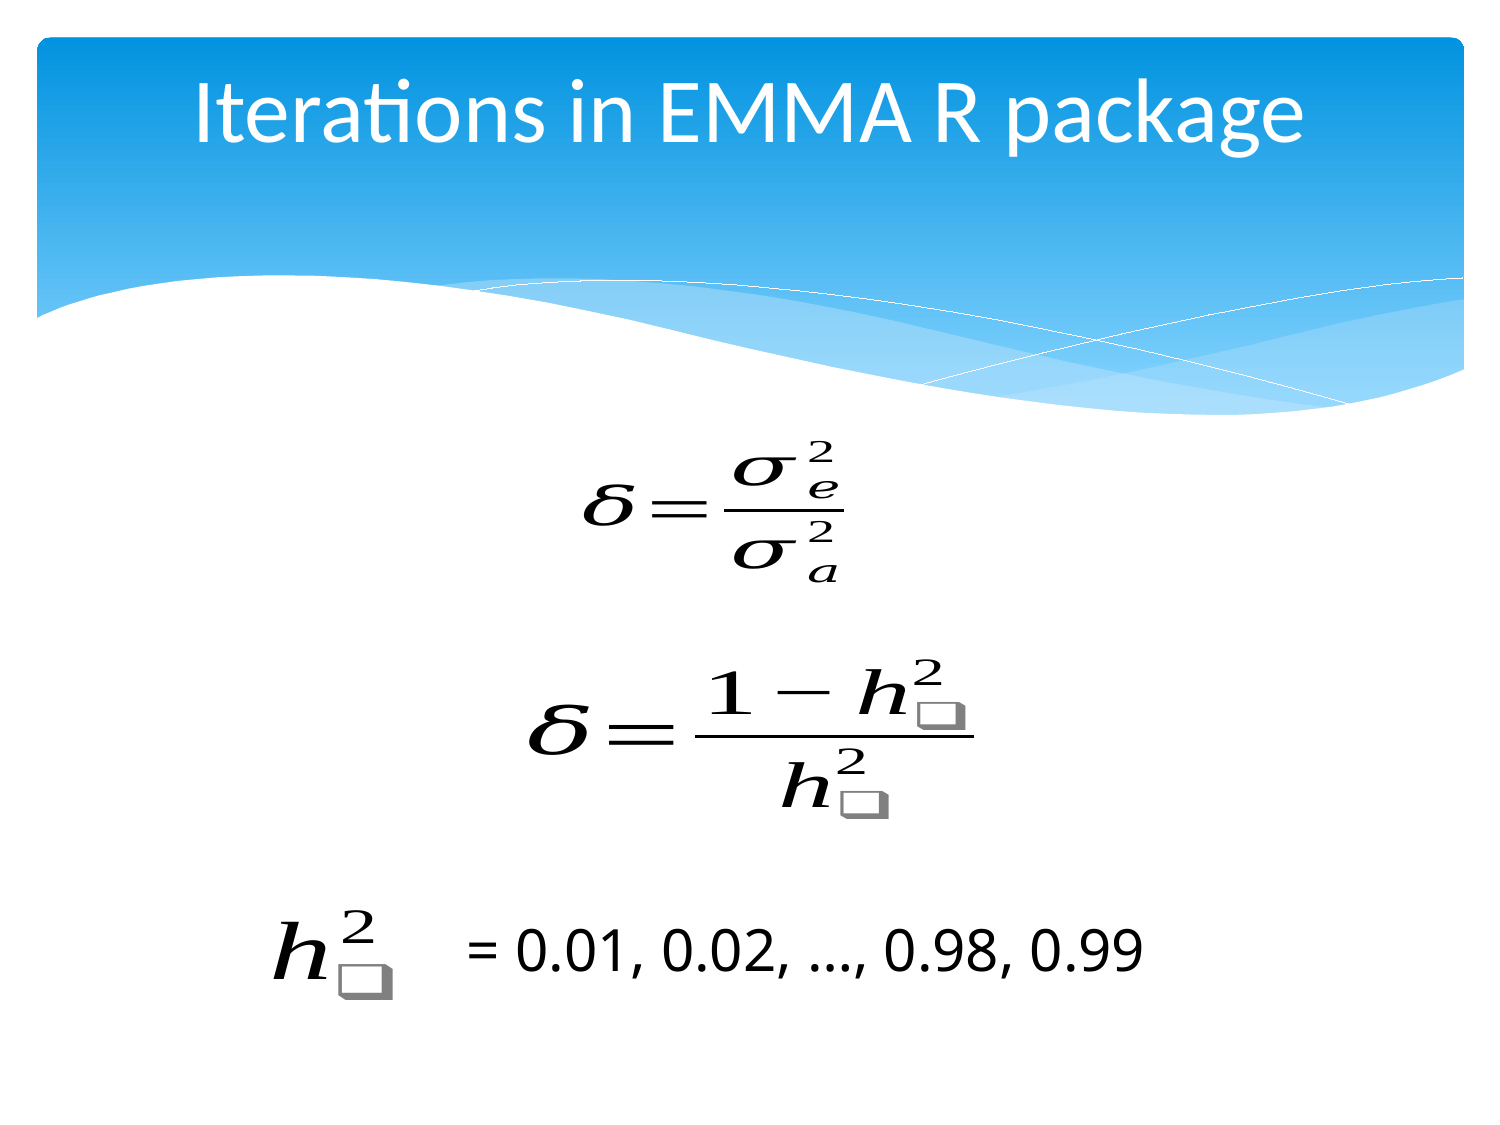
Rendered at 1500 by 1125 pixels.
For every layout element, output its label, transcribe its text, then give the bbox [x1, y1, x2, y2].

text_box = 0.01, 0.02, …, 0.98, 0.99 [452, 905, 1196, 991]
title Iterations in EMMA R package [75, 12, 1425, 200]
